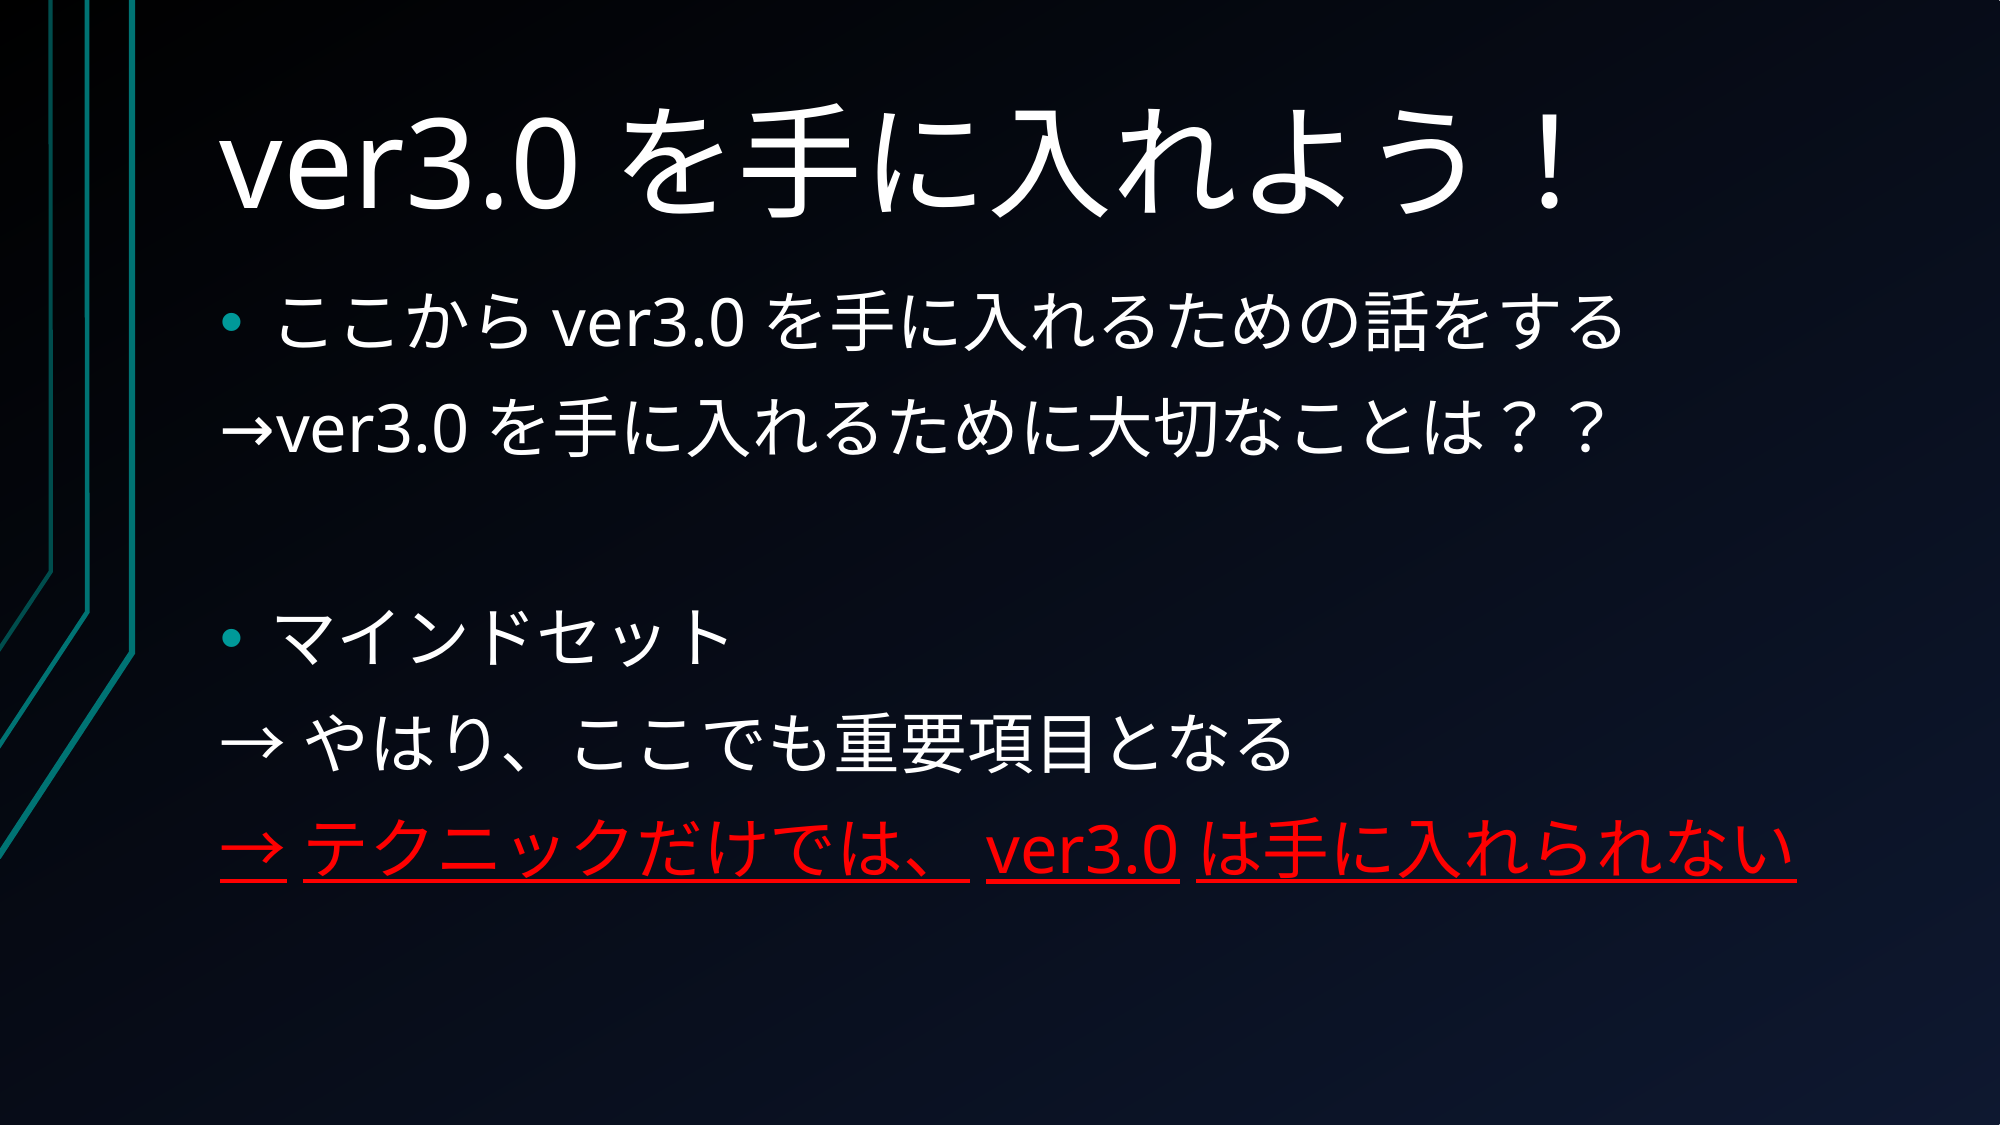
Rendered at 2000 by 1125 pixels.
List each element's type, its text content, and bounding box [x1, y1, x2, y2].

list ここからver3.0を手に入れるための話をする →ver3.0を手に入れるために大切なことは？？ マインドセット →やはり、ここでも重要項目となる →テクニックだけでは、ver3.0は手に入れられない [199, 279, 1900, 1012]
title ver3.0を手に入れよう！ [199, 45, 1900, 246]
